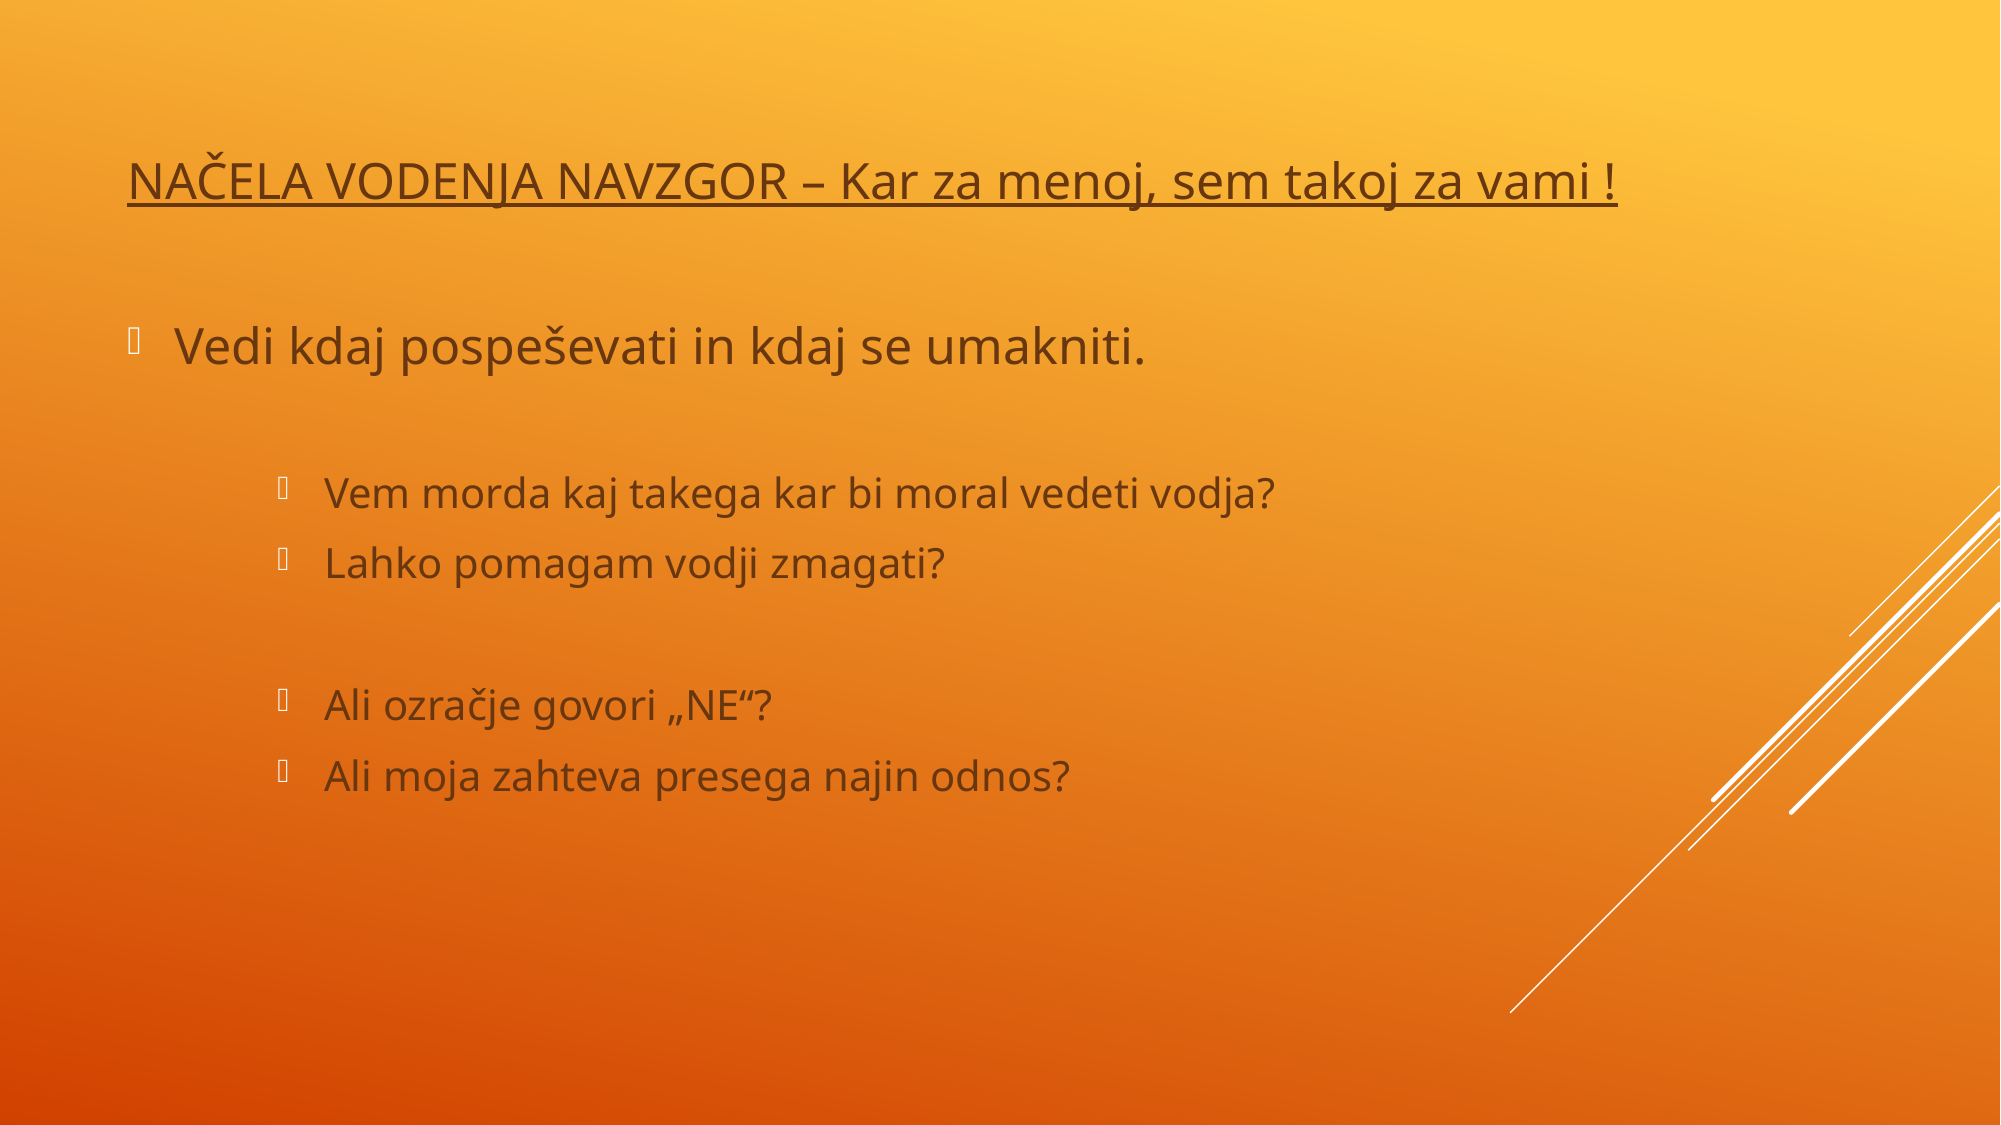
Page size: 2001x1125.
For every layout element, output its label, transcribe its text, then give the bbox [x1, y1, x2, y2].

list NAČELA VODENJA NAVZGOR – Kar za menoj, sem takoj za vami ! Vedi kdaj pospeševati in kdaj se umakniti. Vem morda kaj takega kar bi moral vedeti vodja? Lahko pomagam vodji zmagati? Ali ozračje govori „NE“? Ali moja zahteva presega najin odnos? [112, 112, 1892, 909]
